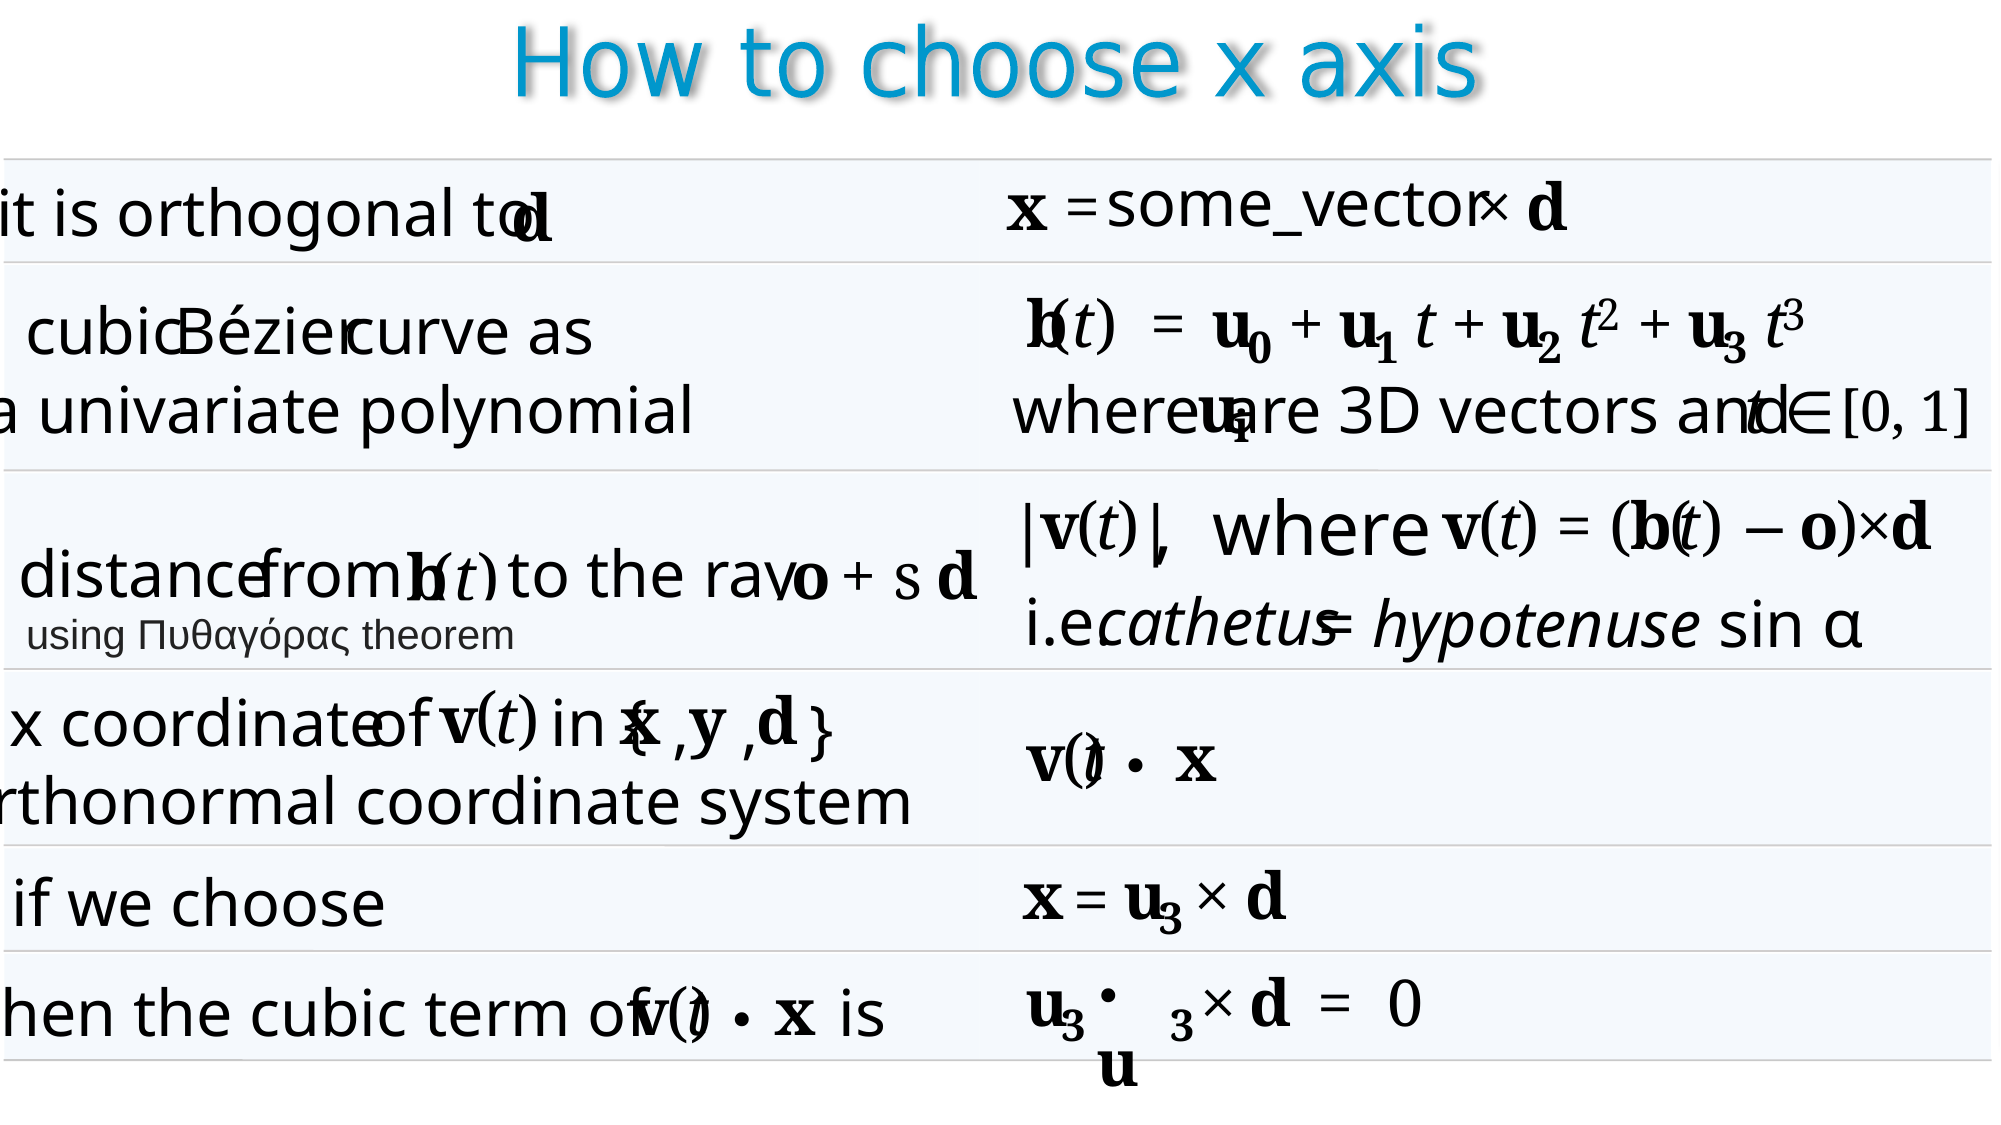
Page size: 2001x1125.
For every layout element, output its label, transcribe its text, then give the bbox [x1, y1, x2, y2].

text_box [3, 671, 1992, 846]
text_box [3, 473, 1992, 671]
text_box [3, 159, 1992, 265]
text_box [3, 265, 1992, 473]
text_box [3, 848, 1992, 953]
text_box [3, 953, 1992, 1078]
title How to choose x axis [137, 0, 1853, 131]
